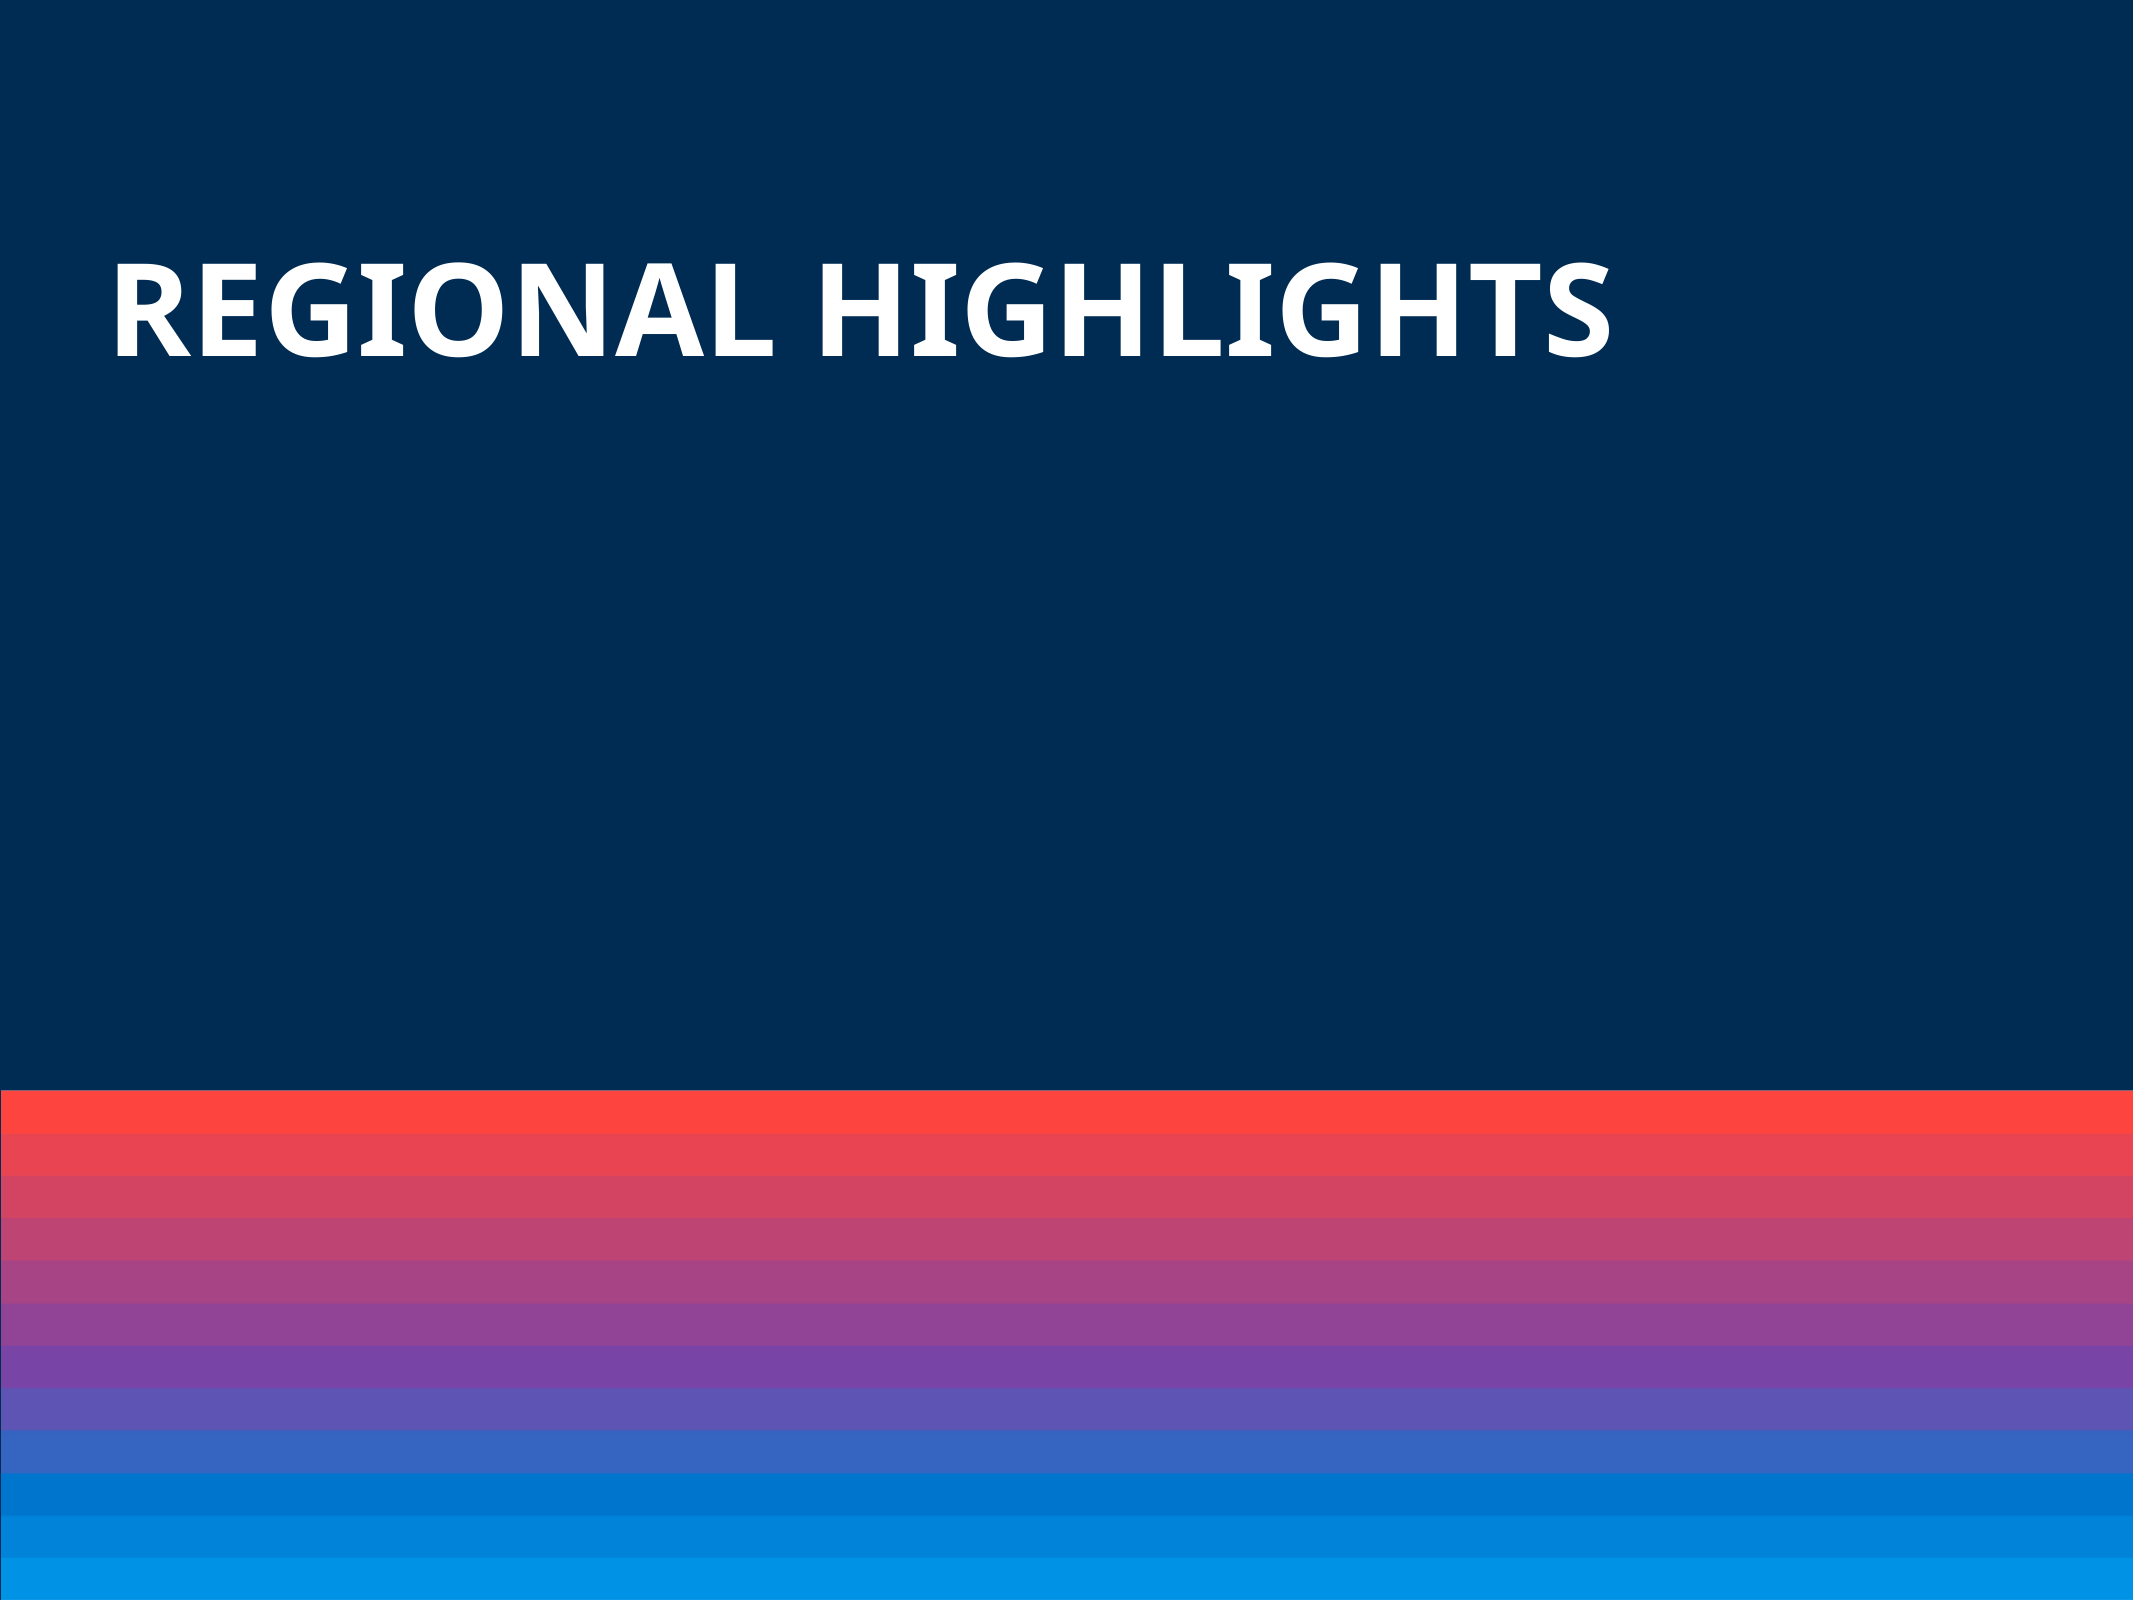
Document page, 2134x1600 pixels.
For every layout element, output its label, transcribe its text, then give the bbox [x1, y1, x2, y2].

picture [2, 1091, 2132, 1600]
list Regional highlights [91, 237, 1932, 550]
